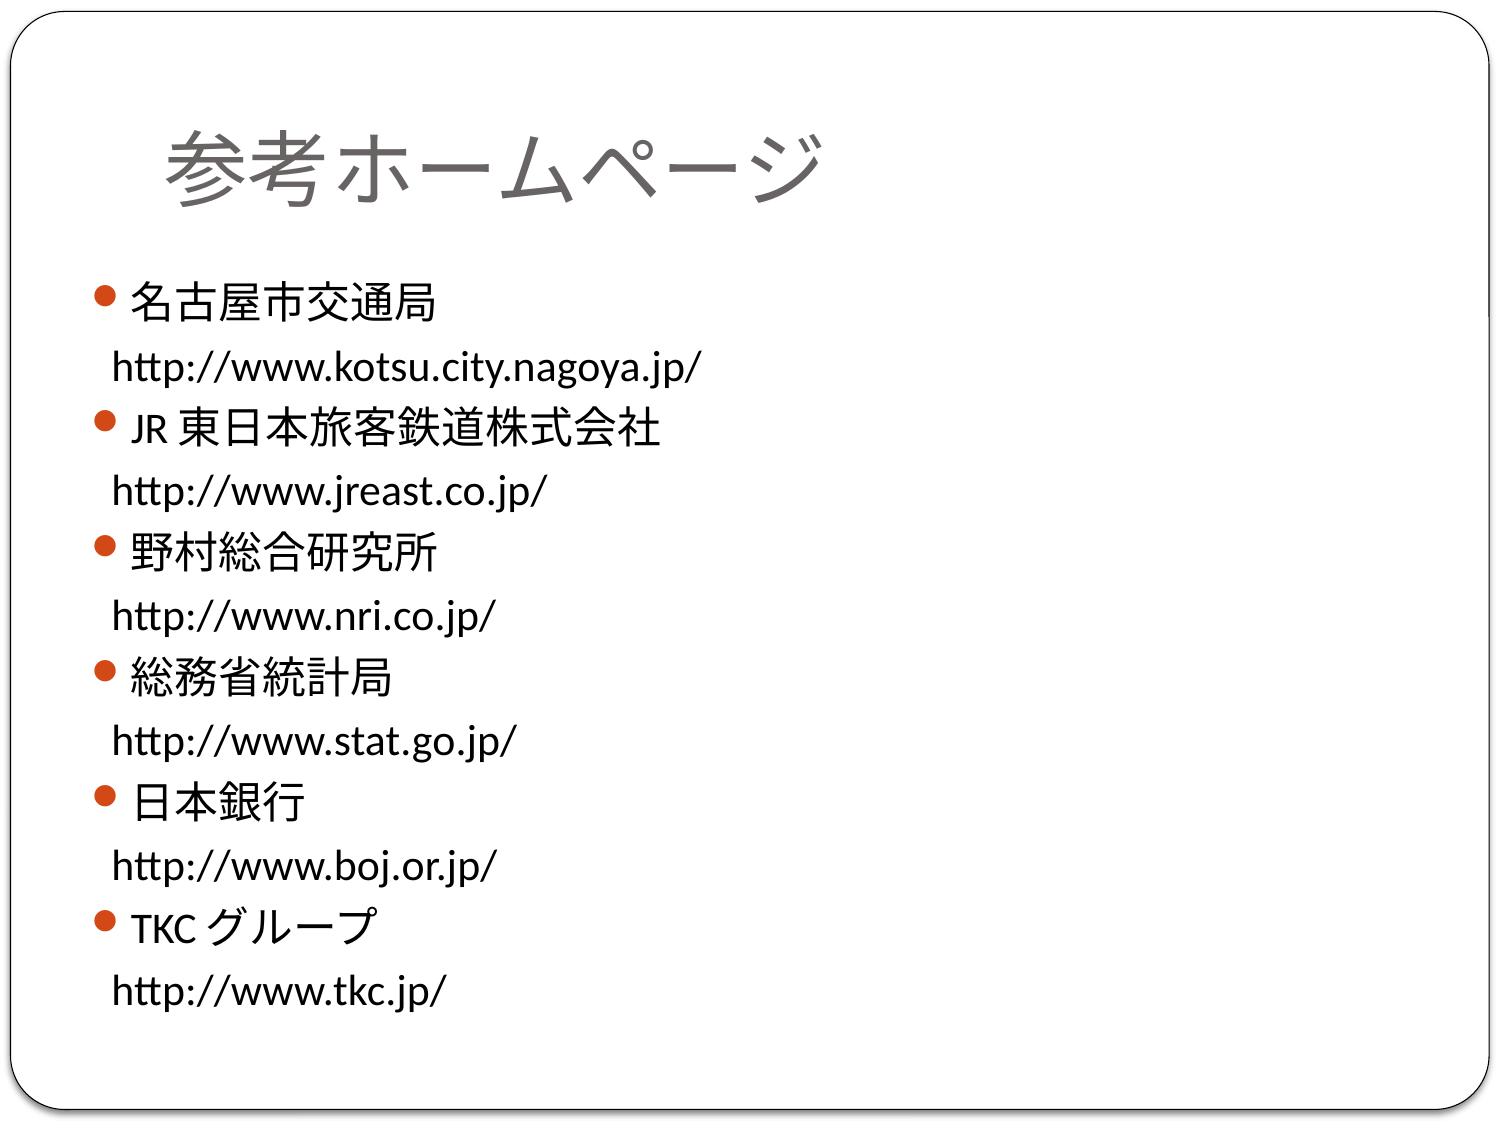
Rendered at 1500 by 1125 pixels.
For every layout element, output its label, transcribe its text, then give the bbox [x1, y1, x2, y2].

list 名古屋市交通局 http://www.kotsu.city.nagoya.jp/ JR東日本旅客鉄道株式会社 http://www.jreast.co.jp/ 野村総合研究所 http://www.nri.co.jp/ 総務省統計局 http://www.stat.go.jp/ 日本銀行 http://www.boj.or.jp/ TKCグループ http://www.tkc.jp/ [76, 267, 1427, 1026]
title 参考ホームページ [150, 45, 1425, 233]
